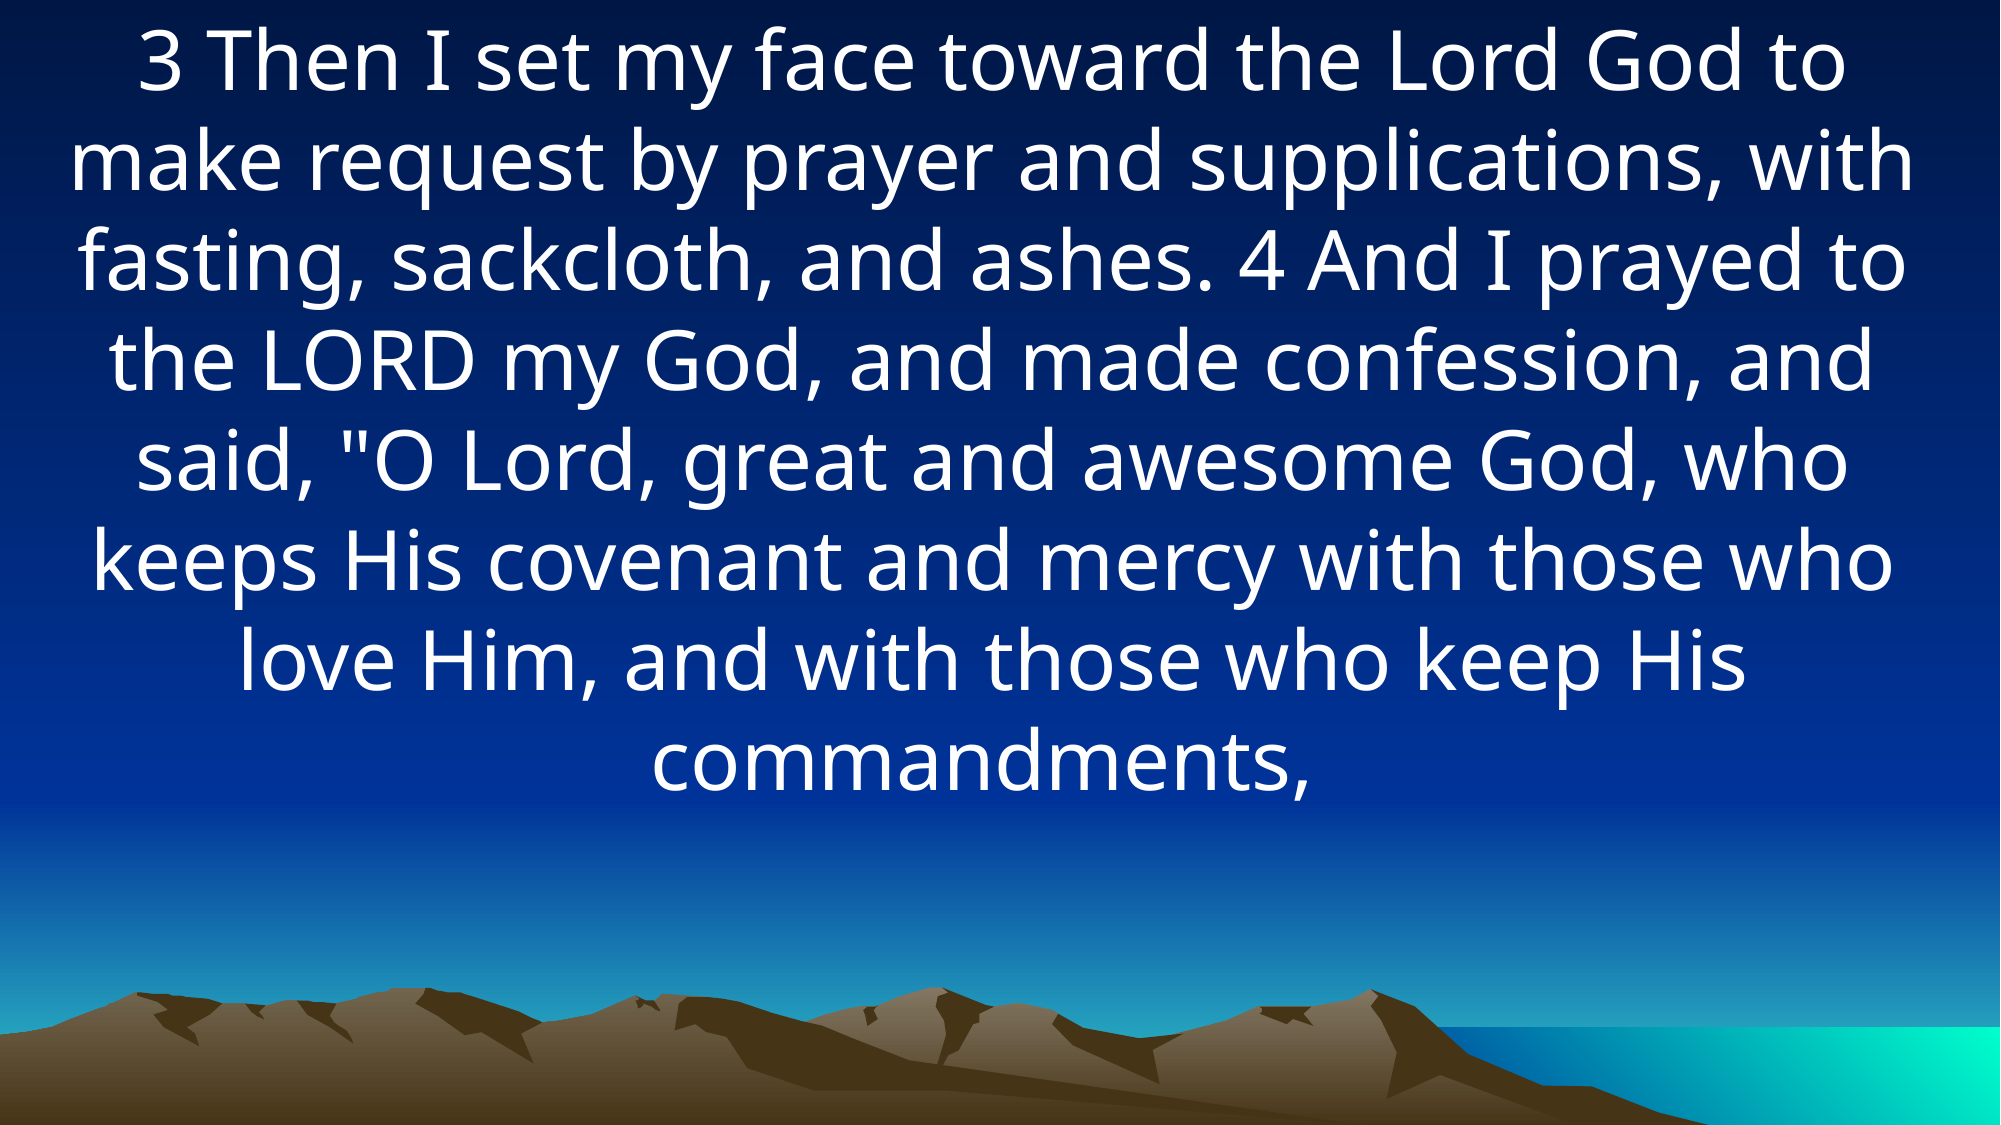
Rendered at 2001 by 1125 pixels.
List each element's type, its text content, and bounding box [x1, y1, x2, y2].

text_box 3 Then I set my face toward the Lord God to make request by prayer and supplications, with fasting, sackcloth, and ashes. 4 And I prayed to the LORD my God, and made confession, and said, "O Lord, great and awesome God, who keeps His covenant and mercy with those who love Him, and with those who keep His commandments, [24, 0, 1963, 825]
